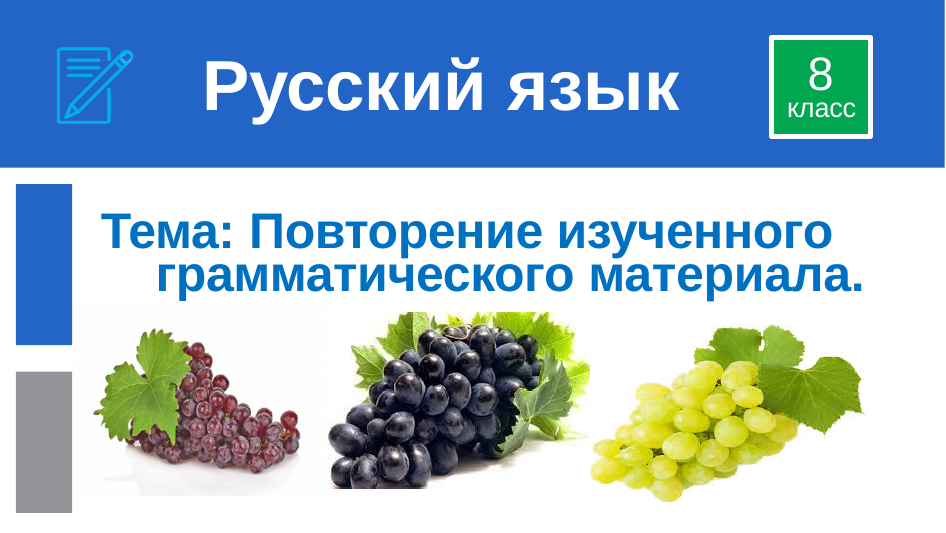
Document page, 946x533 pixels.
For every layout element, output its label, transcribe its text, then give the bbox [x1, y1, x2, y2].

title Русский язык [200, 37, 757, 129]
text_box [15, 371, 73, 513]
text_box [768, 34, 874, 140]
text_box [56, 47, 134, 125]
text_box [15, 184, 73, 346]
picture [74, 300, 870, 503]
text_box [0, 0, 945, 168]
text_box Тема: Повторение изученного грамматического материала. [97, 172, 946, 302]
